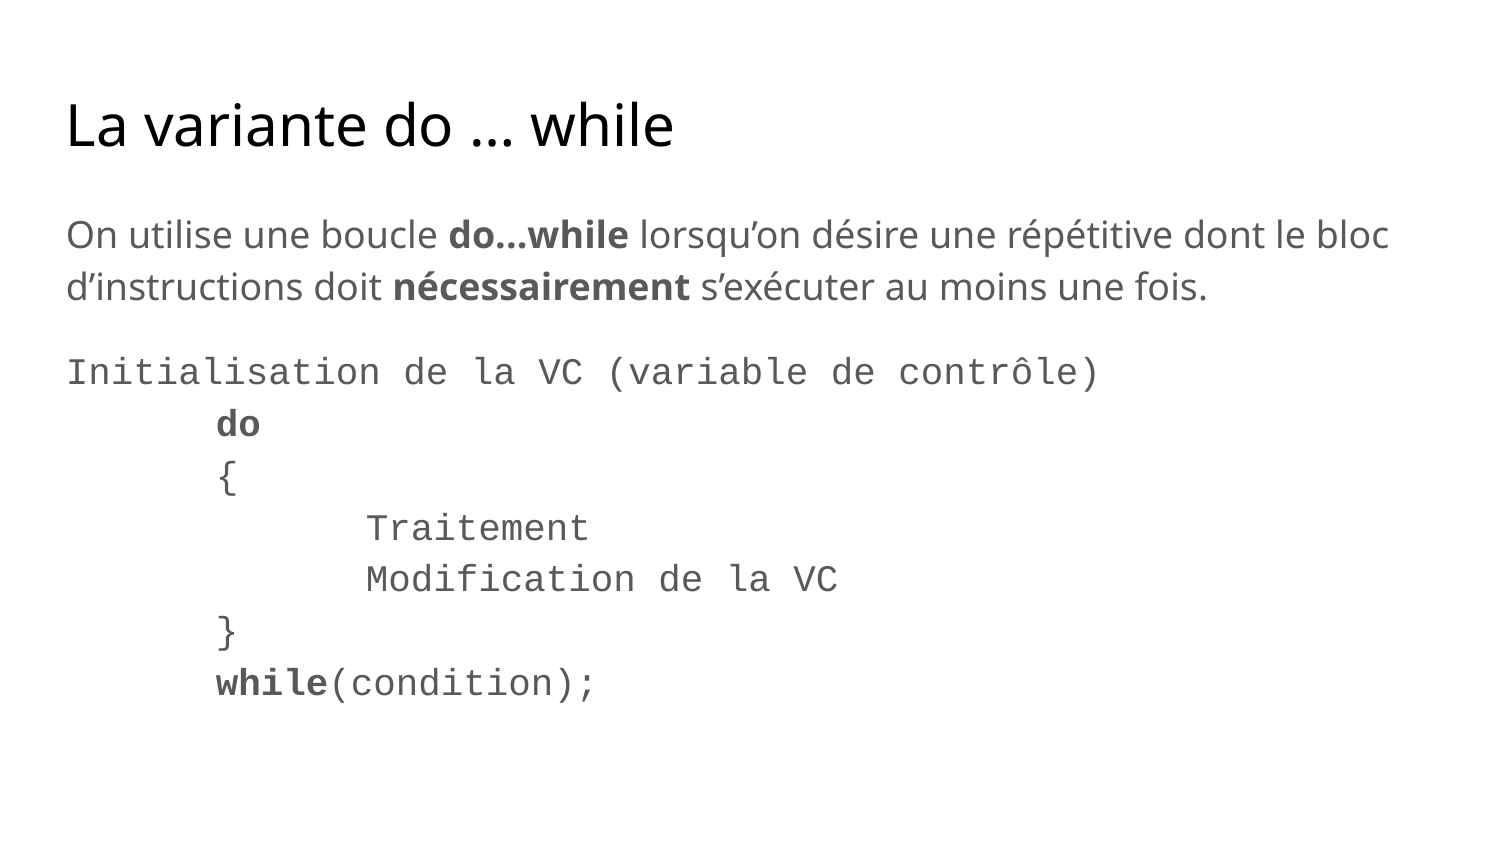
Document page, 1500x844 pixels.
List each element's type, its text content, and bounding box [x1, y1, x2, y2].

text_box On utilise une boucle do...while lorsqu’on désire une répétitive dont le bloc d’instructions doit nécessairement s’exécuter au moins une fois. Initialisation de la VC (variable de contrôle) do { Traitement Modification de la VC } while(condition); [51, 188, 1449, 750]
text_box La variante do … while [51, 72, 1449, 167]
